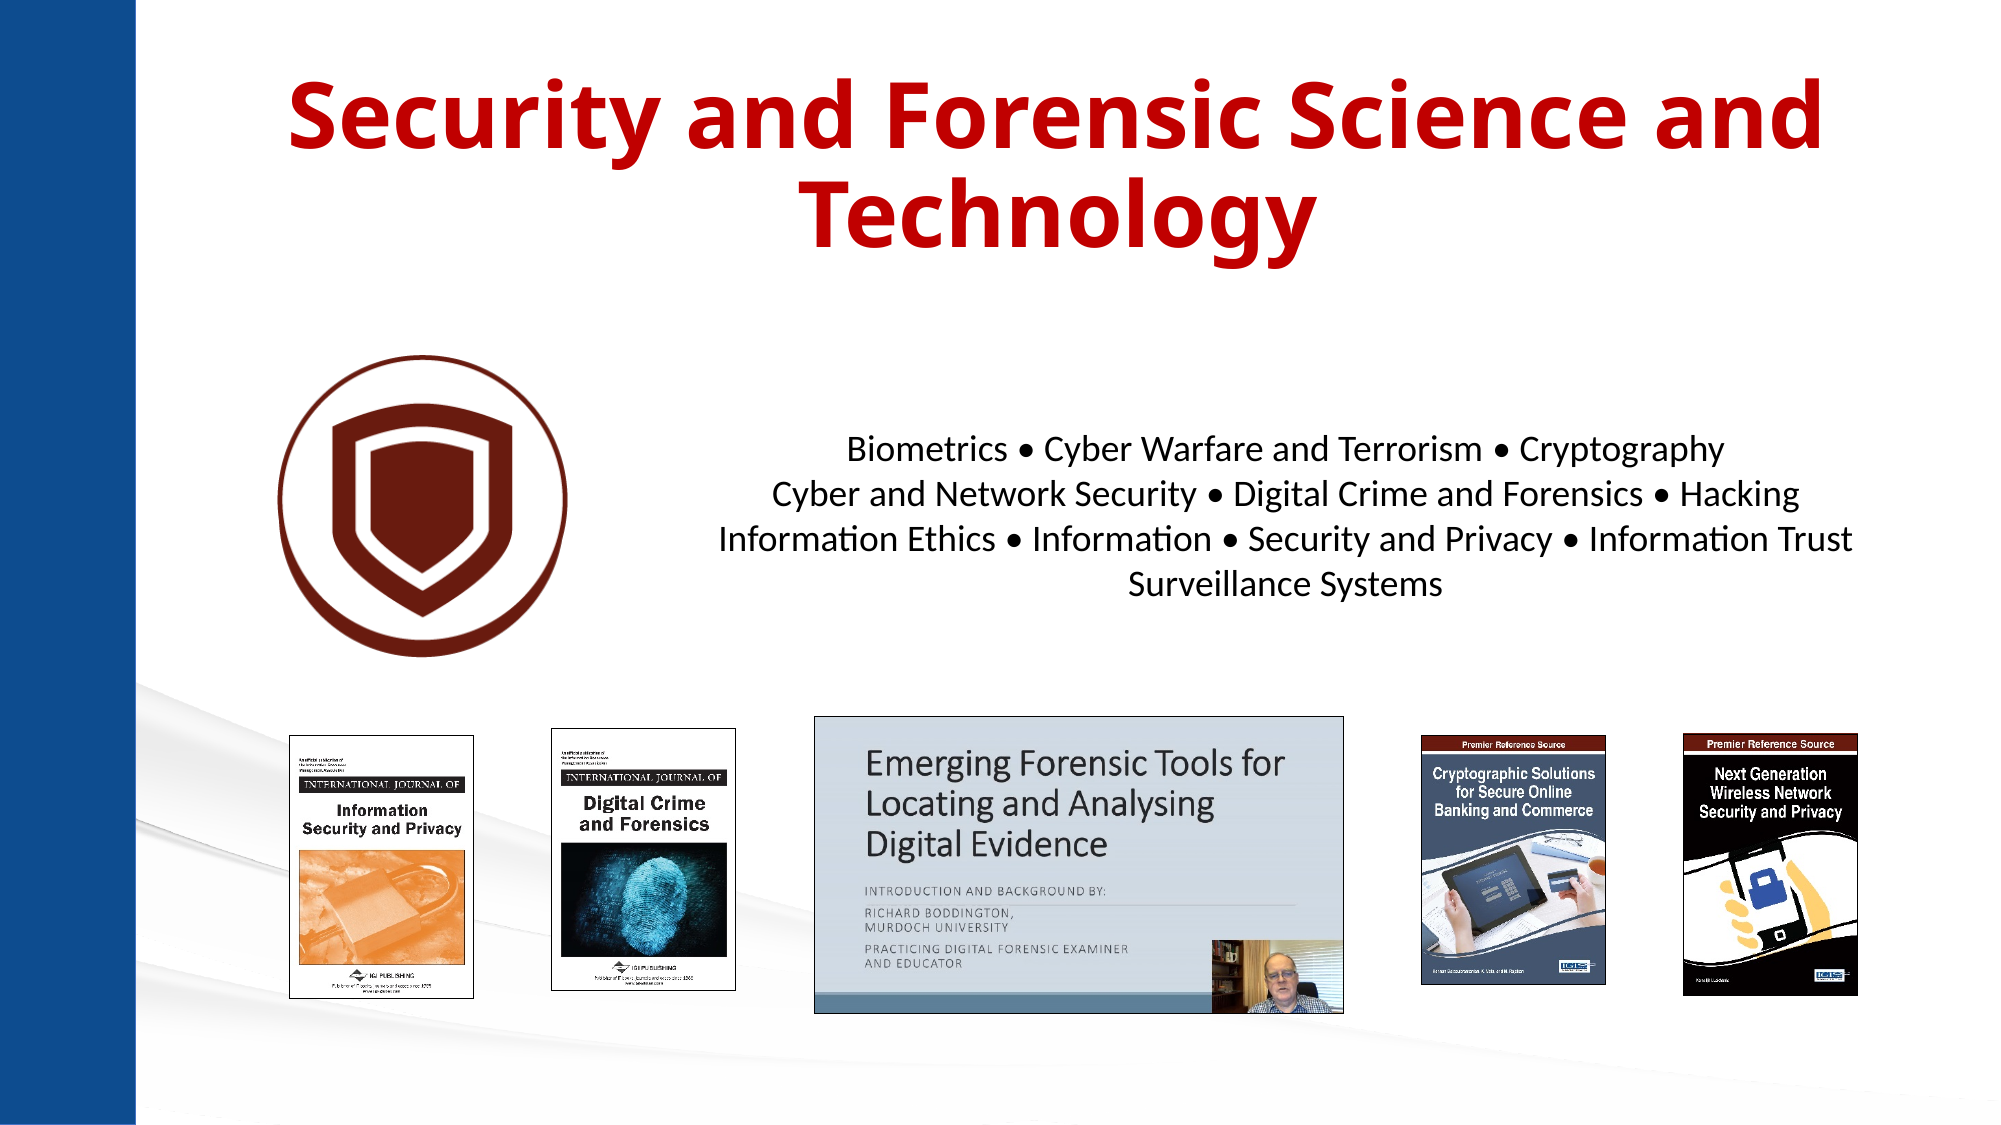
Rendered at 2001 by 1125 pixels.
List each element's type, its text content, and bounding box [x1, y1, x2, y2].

picture [0, 354, 2000, 1125]
text_box [0, 0, 136, 626]
title Security and Forensic Science and Technology [195, 59, 1921, 278]
text_box Biometrics • Cyber Warfare and Terrorism • Cryptography Cyber and Network Security • Digital Crime and Forensics • Hacking Information Ethics • Information • Security and Privacy • Information Trust Surveillance Systems [632, 417, 1940, 612]
